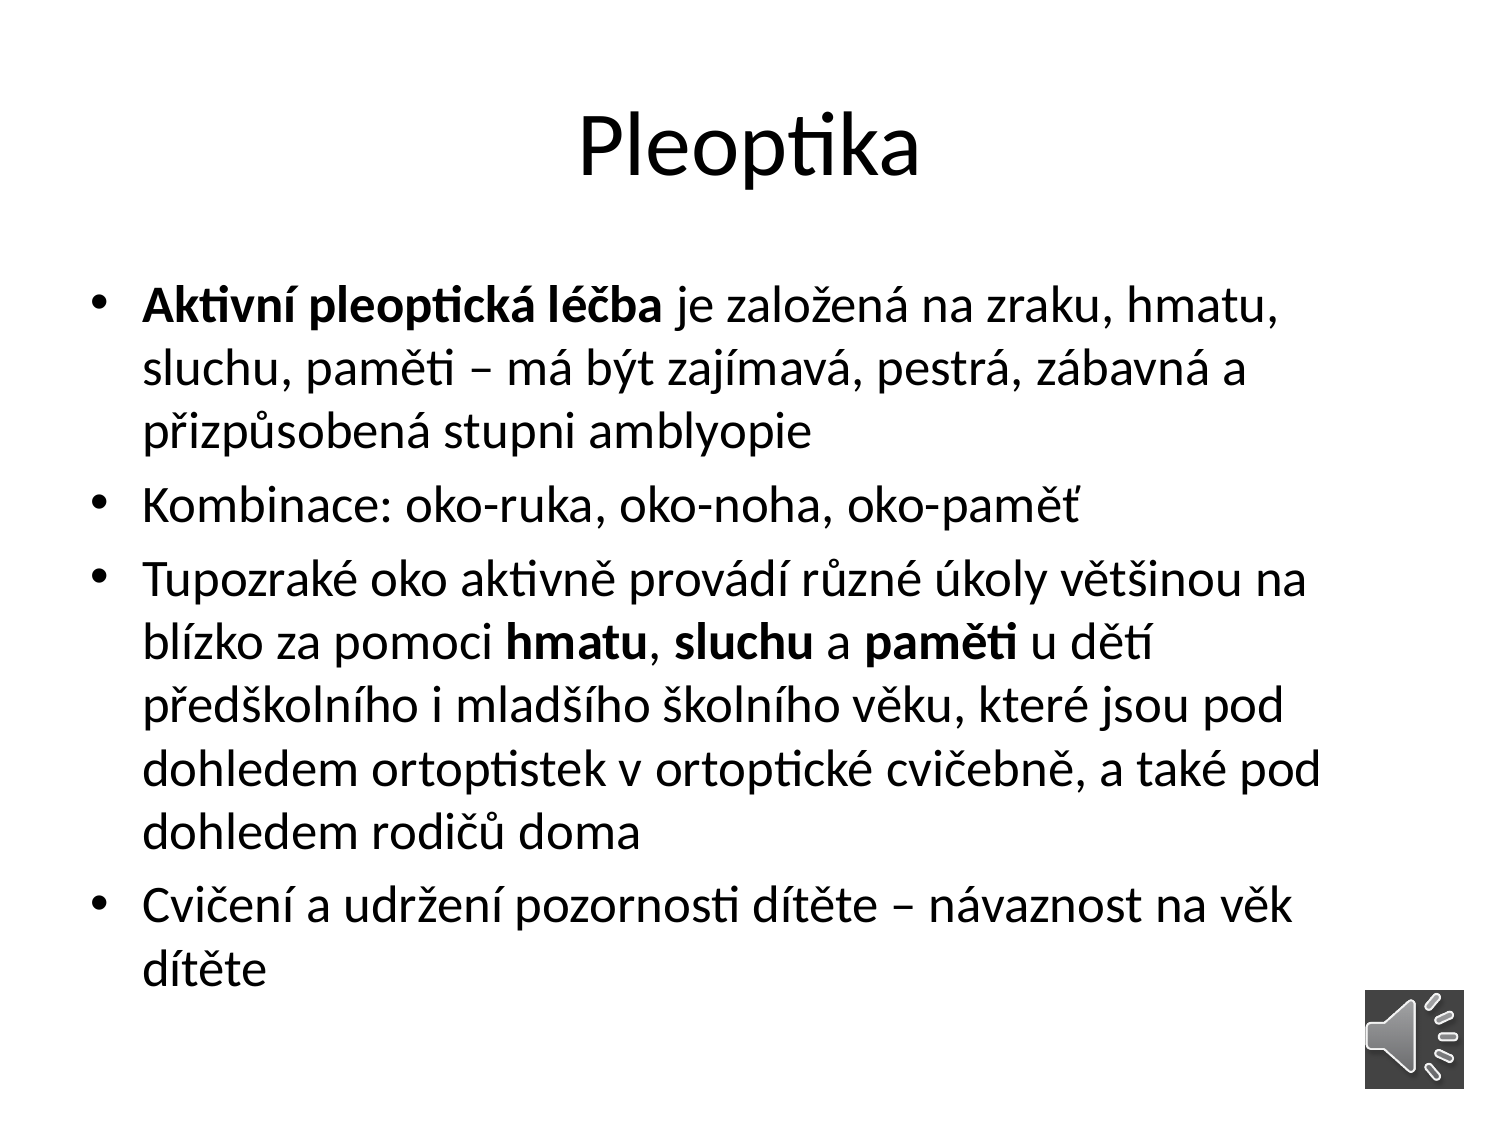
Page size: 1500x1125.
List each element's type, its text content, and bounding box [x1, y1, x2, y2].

picture [1364, 989, 1465, 1090]
title Pleoptika [75, 45, 1425, 233]
list Aktivní pleoptická léčba je založená na zraku, hmatu, sluchu, paměti – má být zajímavá, pestrá, zábavná a přizpůsobená stupni amblyopie Kombinace: oko-ruka, oko-noha, oko-paměť Tupozraké oko aktivně provádí různé úkoly většinou na blízko za pomoci hmatu, sluchu a paměti u dětí předškolního i mladšího školního věku, které jsou pod dohledem ortoptistek v ortoptické cvičebně, a také pod dohledem rodičů doma Cvičení a udržení pozornosti dítěte – návaznost na věk dítěte [75, 262, 1425, 1005]
